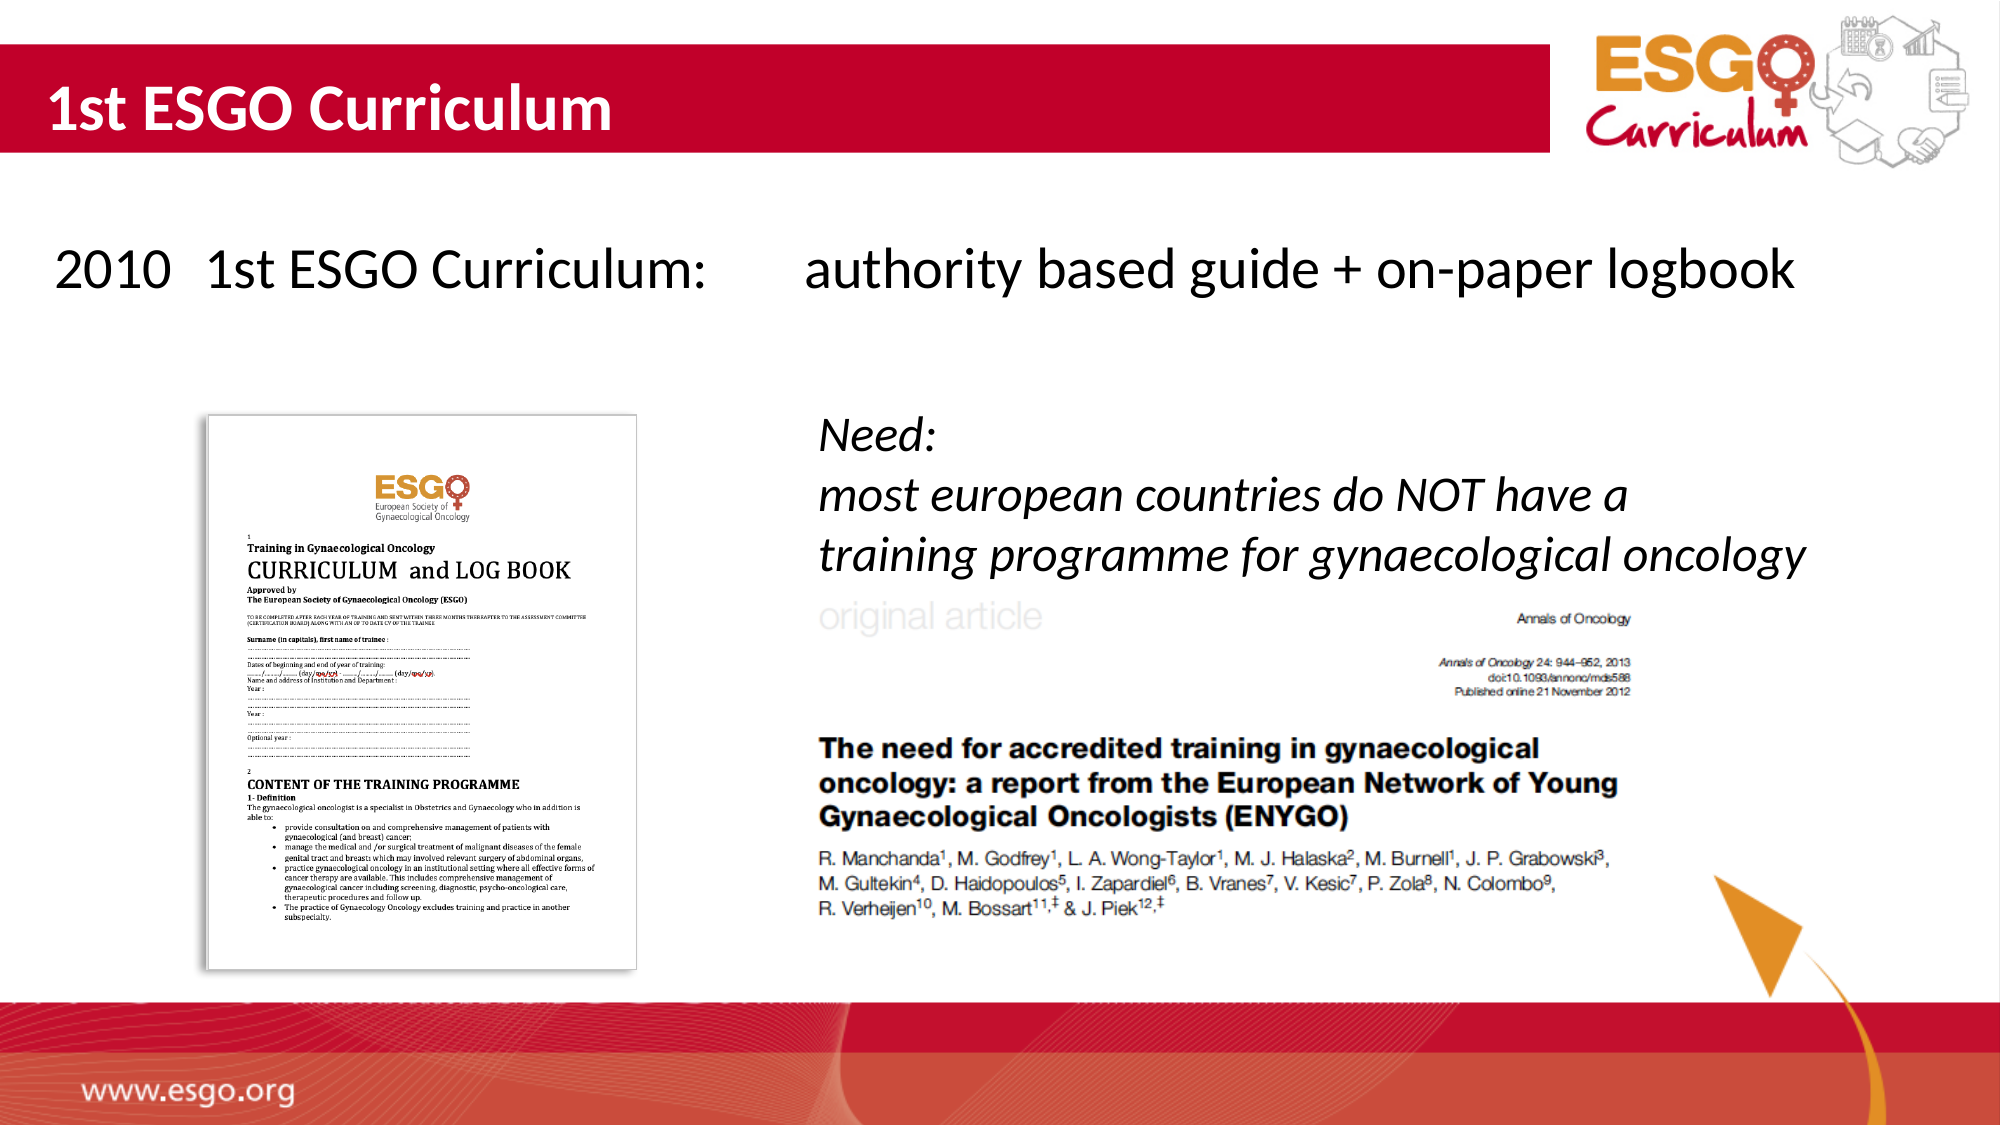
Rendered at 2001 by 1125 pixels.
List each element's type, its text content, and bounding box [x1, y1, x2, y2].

text_box Need: most european countries do NOT have a training programme for gynaecological oncology [803, 394, 1822, 590]
picture [206, 414, 637, 970]
picture [1550, 6, 1974, 174]
text_box 1st ESGO Curriculum [0, 44, 1545, 153]
picture [798, 586, 1652, 925]
text_box 2010 1st ESGO Curriculum: authority based guide + on-paper logbook [0, 223, 1812, 448]
